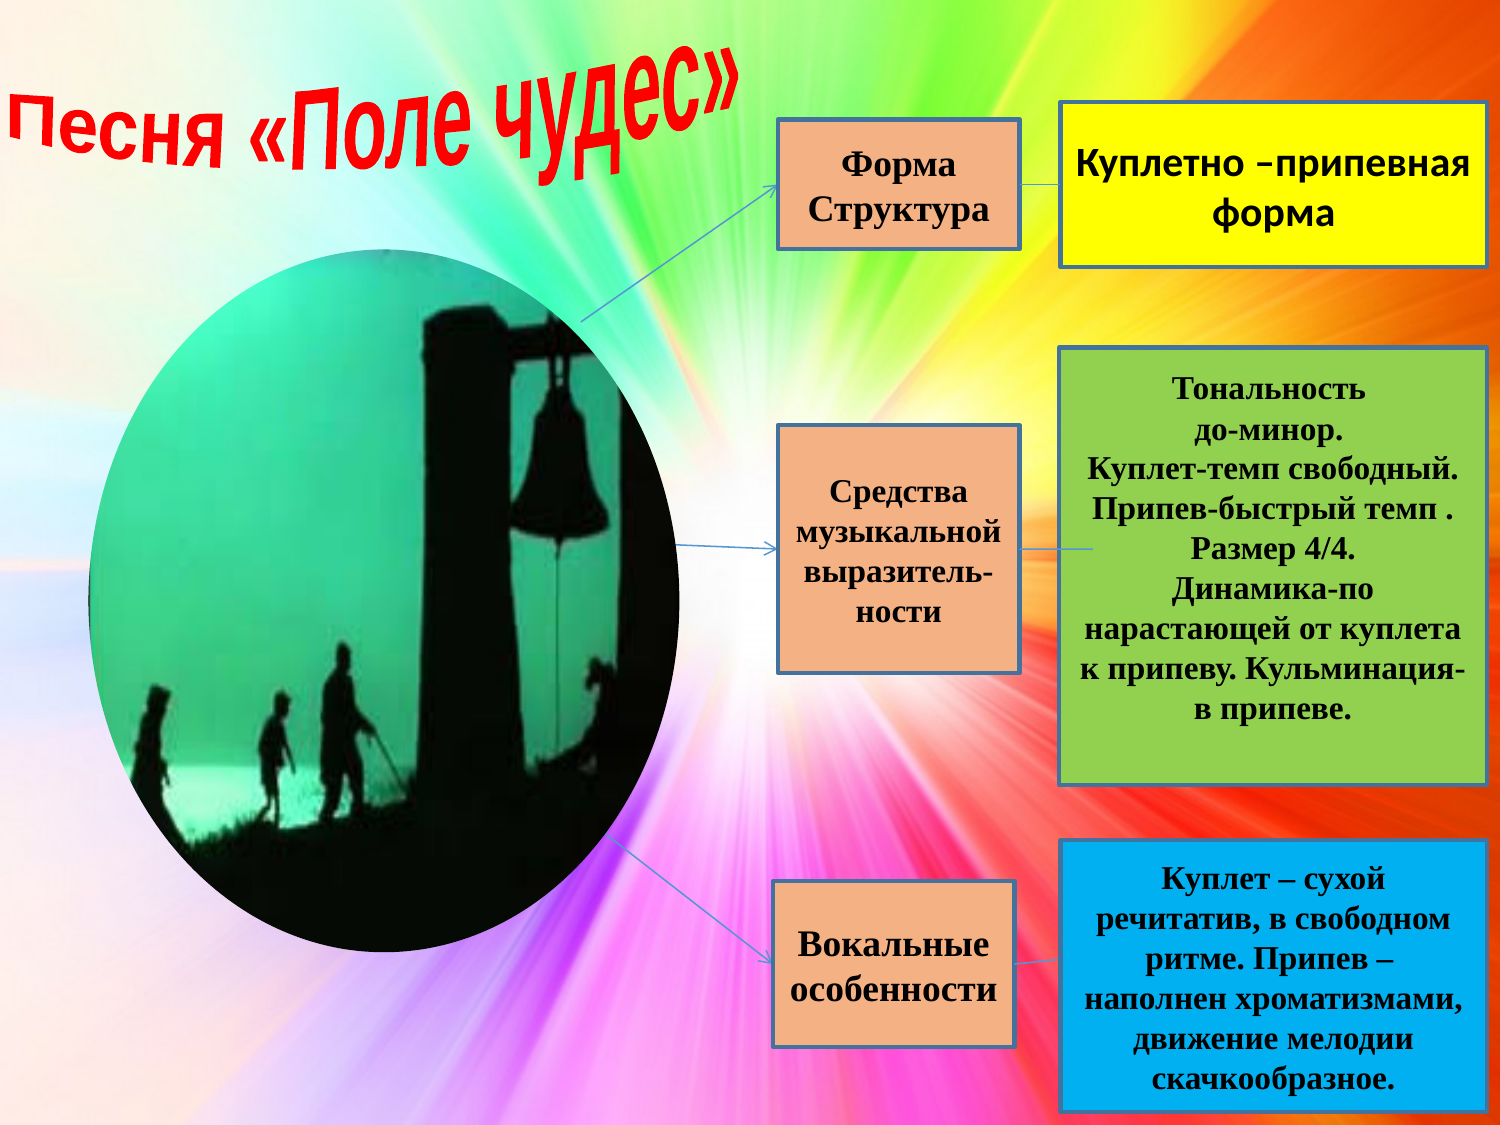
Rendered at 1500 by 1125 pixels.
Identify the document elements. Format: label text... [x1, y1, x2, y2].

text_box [1014, 951, 1128, 965]
text_box Форма Структура [776, 117, 1022, 251]
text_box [685, 544, 779, 550]
text_box Вокальные особенности [771, 879, 1017, 1049]
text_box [580, 814, 774, 965]
text_box Куплет – сухой речитатив, в свободном ритме. Припев – наполнен хроматизмами, движение мелодии скачкообразное. [1058, 838, 1489, 1114]
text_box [580, 184, 779, 323]
text_box Тональность до-минор. Куплет-темп свободный. Припев-быстрый темп . Размер 4/4. Динамика-по нарастающей от куплета к припеву. Кульминация-в припеве. [1057, 345, 1489, 787]
picture [0, 0, 1500, 1125]
text_box Куплетно –припевная форма [1058, 100, 1489, 269]
text_box Средства музыкальной выразитель- ности [776, 423, 1022, 675]
